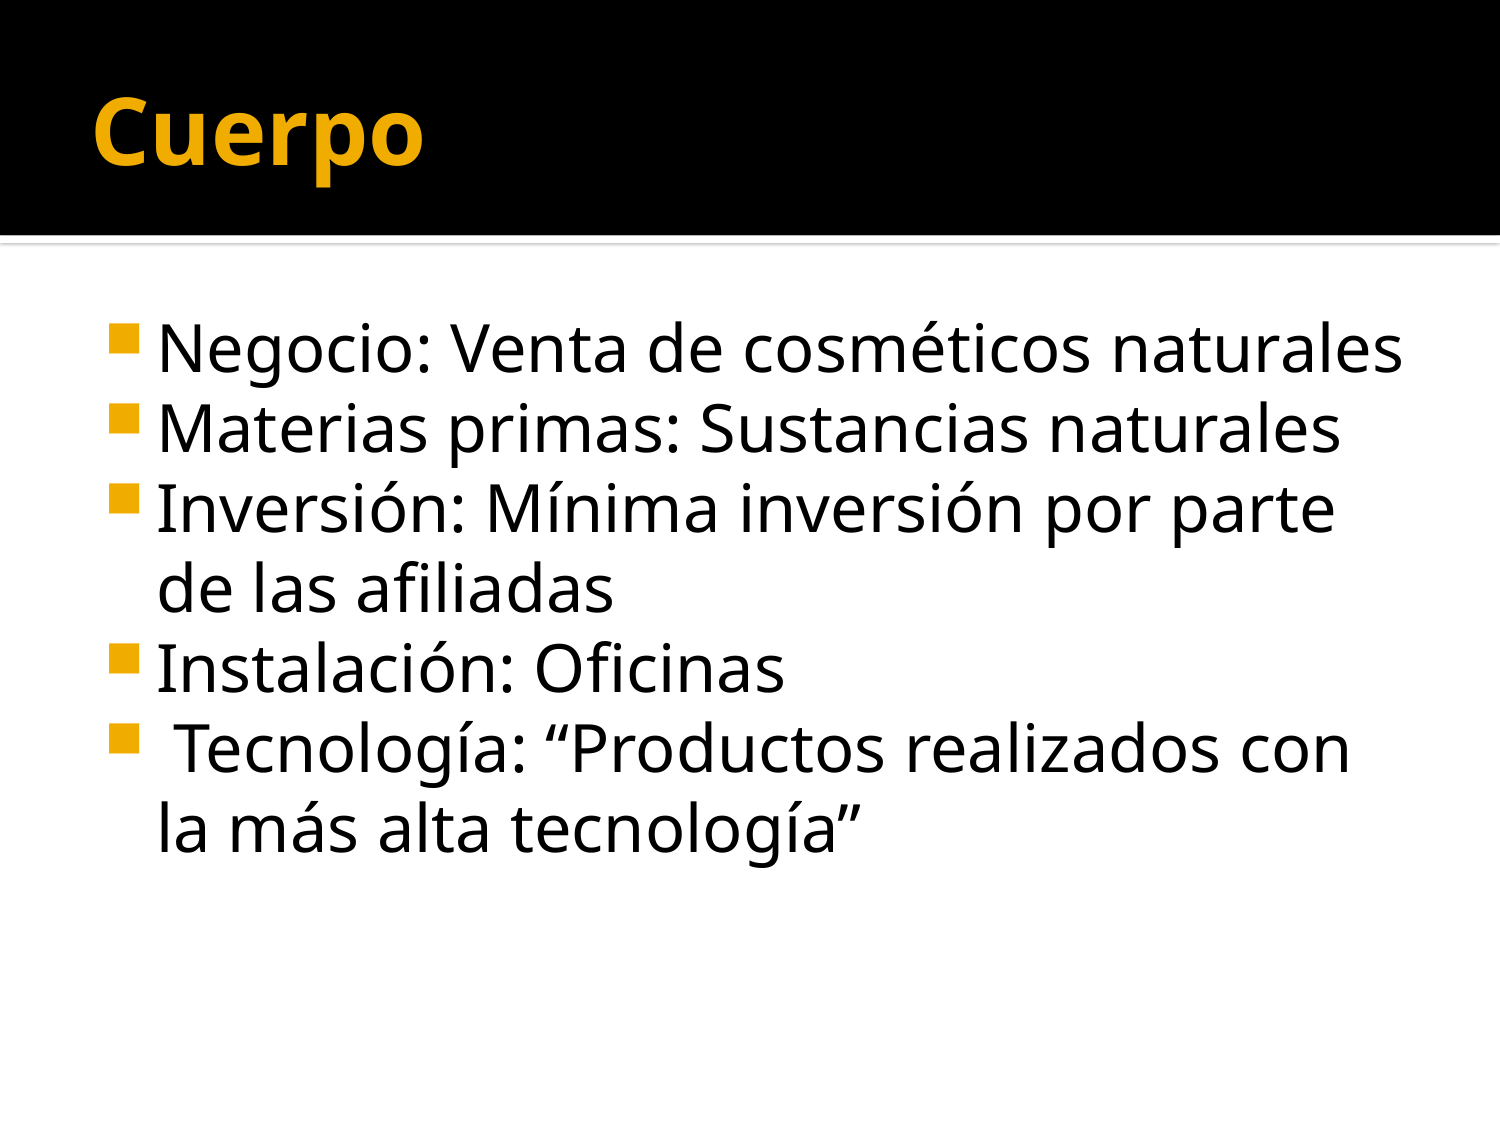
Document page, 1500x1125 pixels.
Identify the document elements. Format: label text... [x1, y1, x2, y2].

list Negocio: Venta de cosméticos naturales Materias primas: Sustancias naturales Inversión: Mínima inversión por parte de las afiliadas Instalación: Oficinas Tecnología: “Productos realizados con la más alta tecnología” [75, 291, 1425, 1050]
title Cuerpo [75, 25, 1425, 231]
